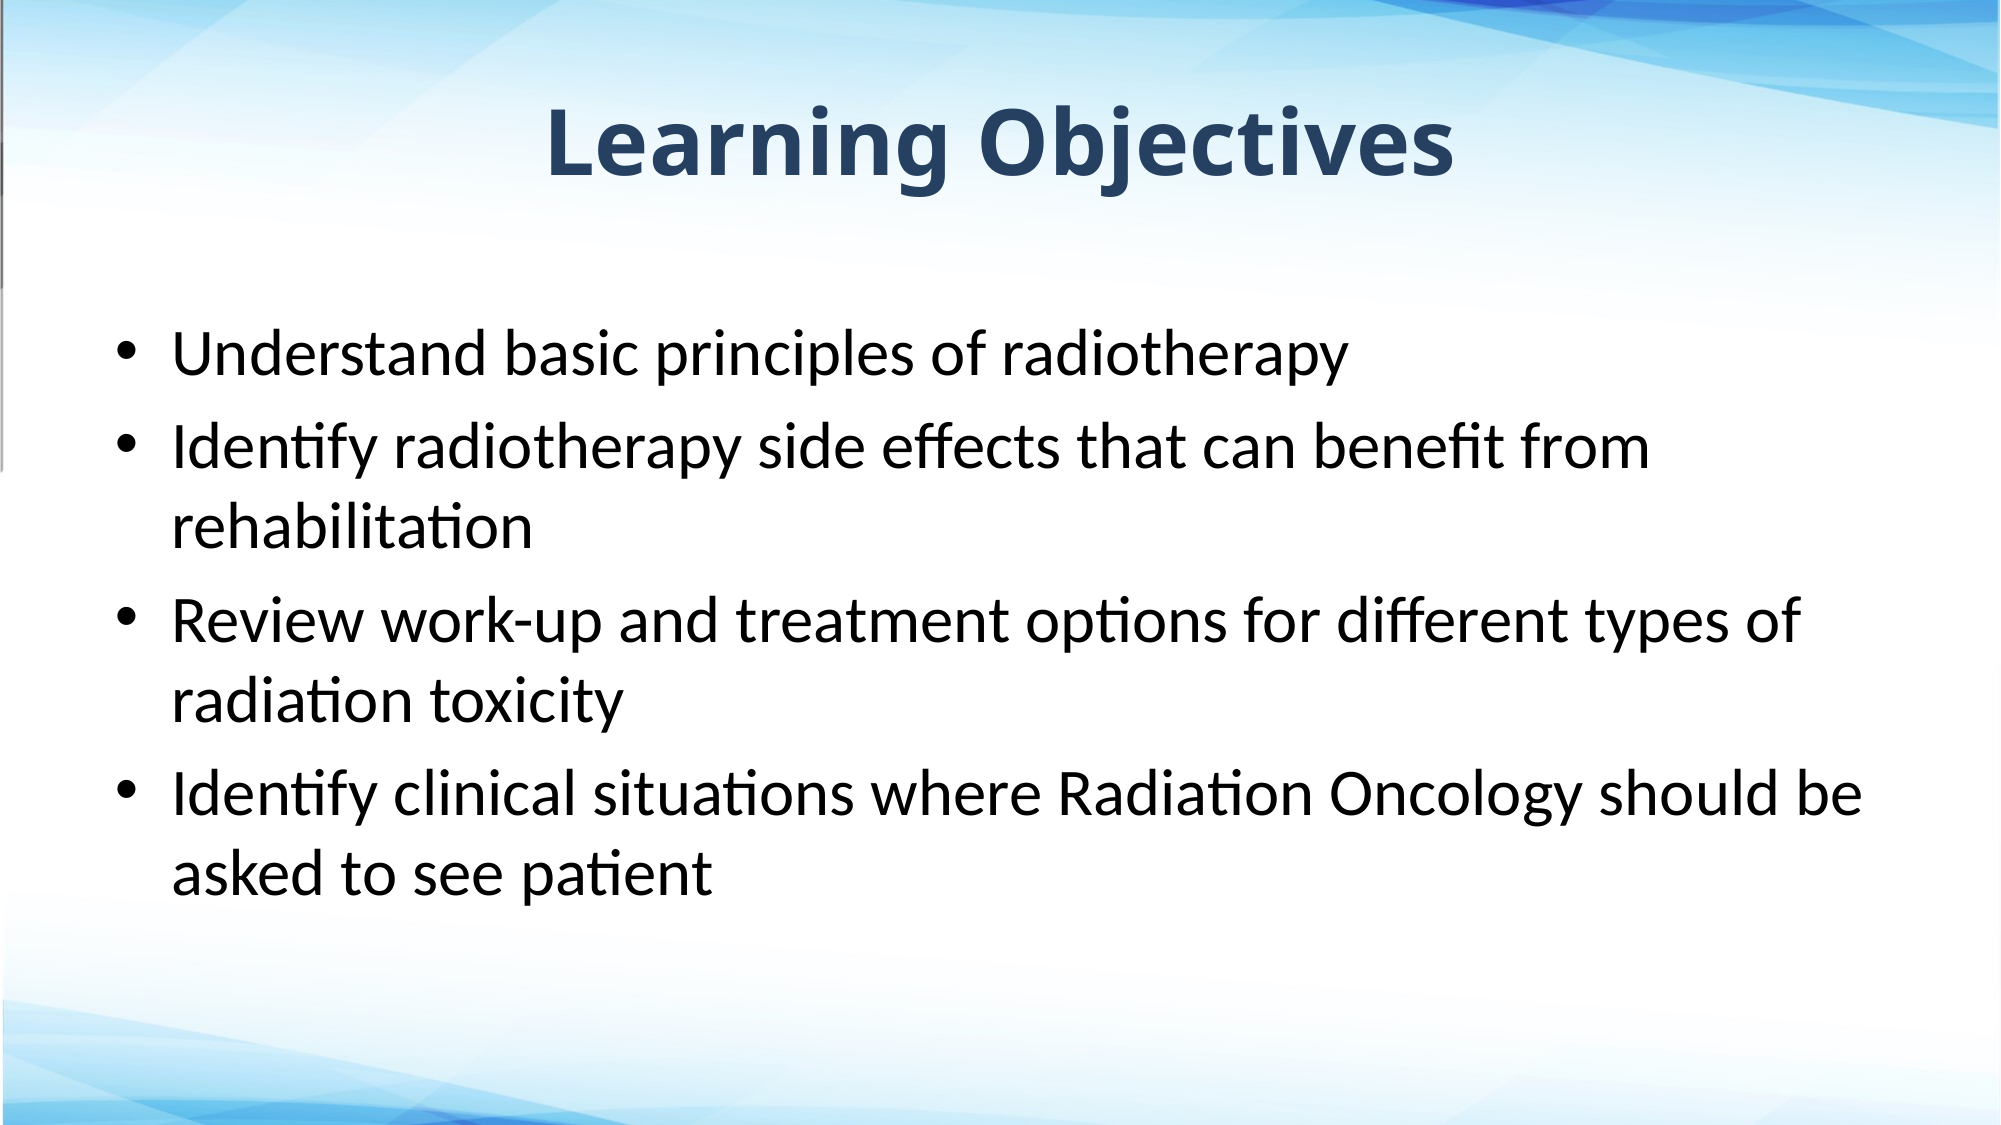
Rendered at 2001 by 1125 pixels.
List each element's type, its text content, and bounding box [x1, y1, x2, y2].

picture [0, 0, 2001, 1125]
list Understand basic principles of radiotherapy Identify radiotherapy side effects that can benefit from rehabilitation Review work-up and treatment options for different types of radiation toxicity Identify clinical situations where Radiation Oncology should be asked to see patient [99, 301, 1900, 1005]
title Learning Objectives [99, 45, 1900, 233]
